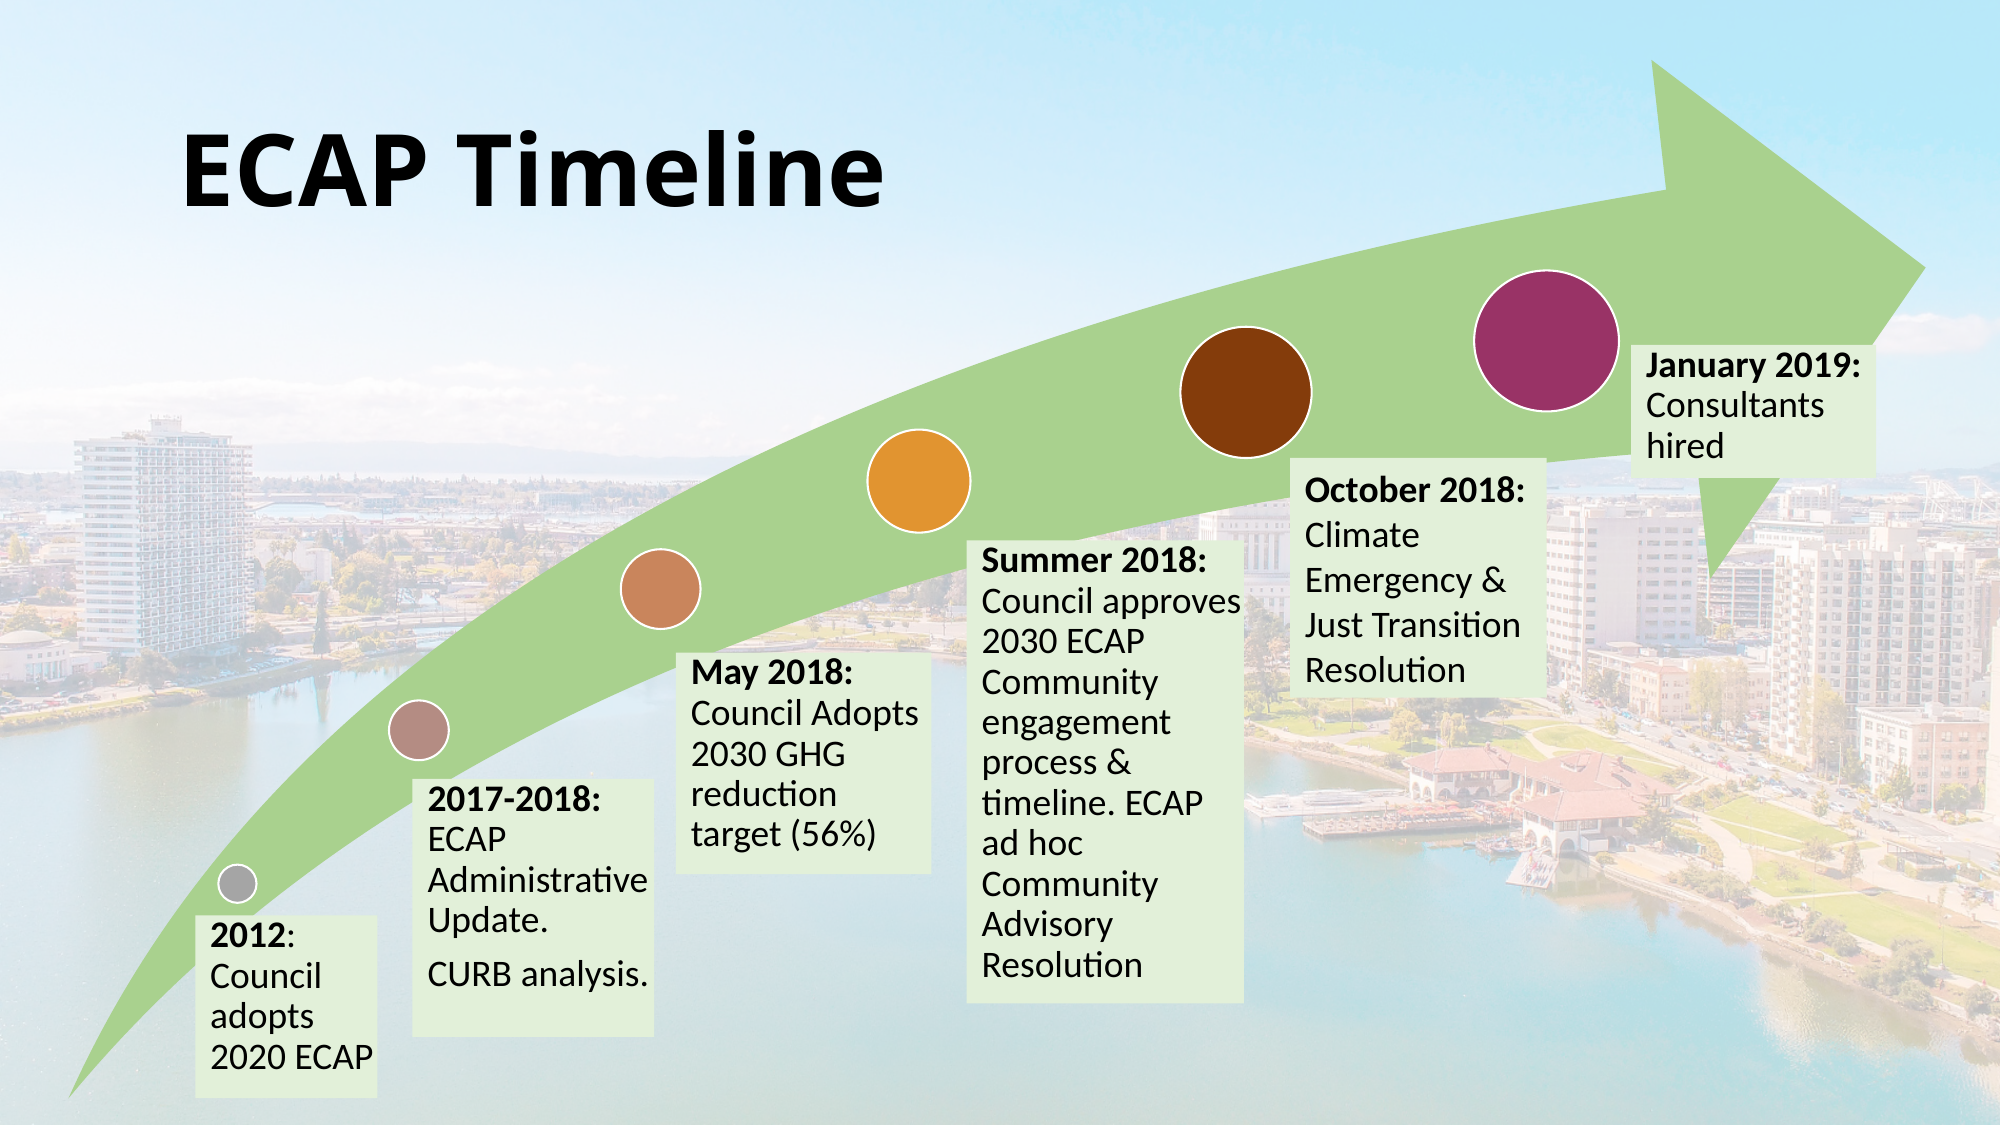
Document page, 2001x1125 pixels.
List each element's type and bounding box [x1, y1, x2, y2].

text_box [68, 59, 1926, 1099]
